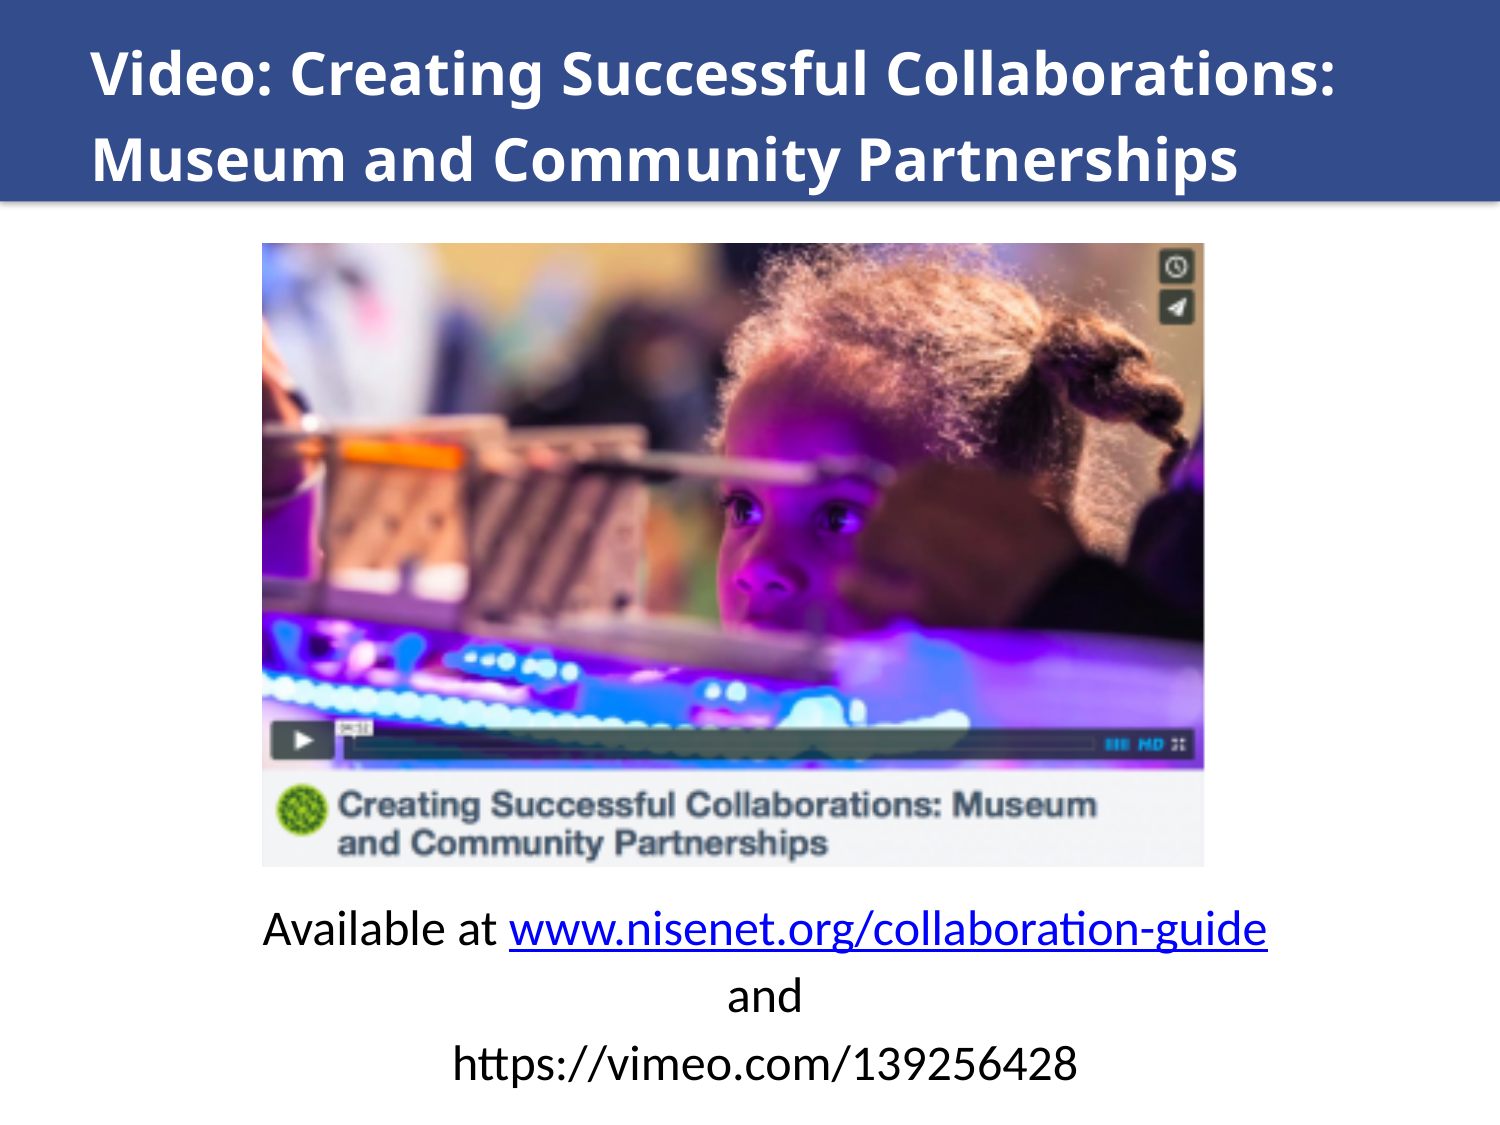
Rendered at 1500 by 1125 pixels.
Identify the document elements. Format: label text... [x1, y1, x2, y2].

text_box Video: Creating Successful Collaborations: Museum and Community Partnerships [74, 13, 1425, 202]
picture [261, 242, 1208, 867]
text_box Available at www.nisenet.org/collaboration-guide and https://vimeo.com/139256428 [2, 904, 1500, 1125]
text_box [0, 0, 1500, 202]
